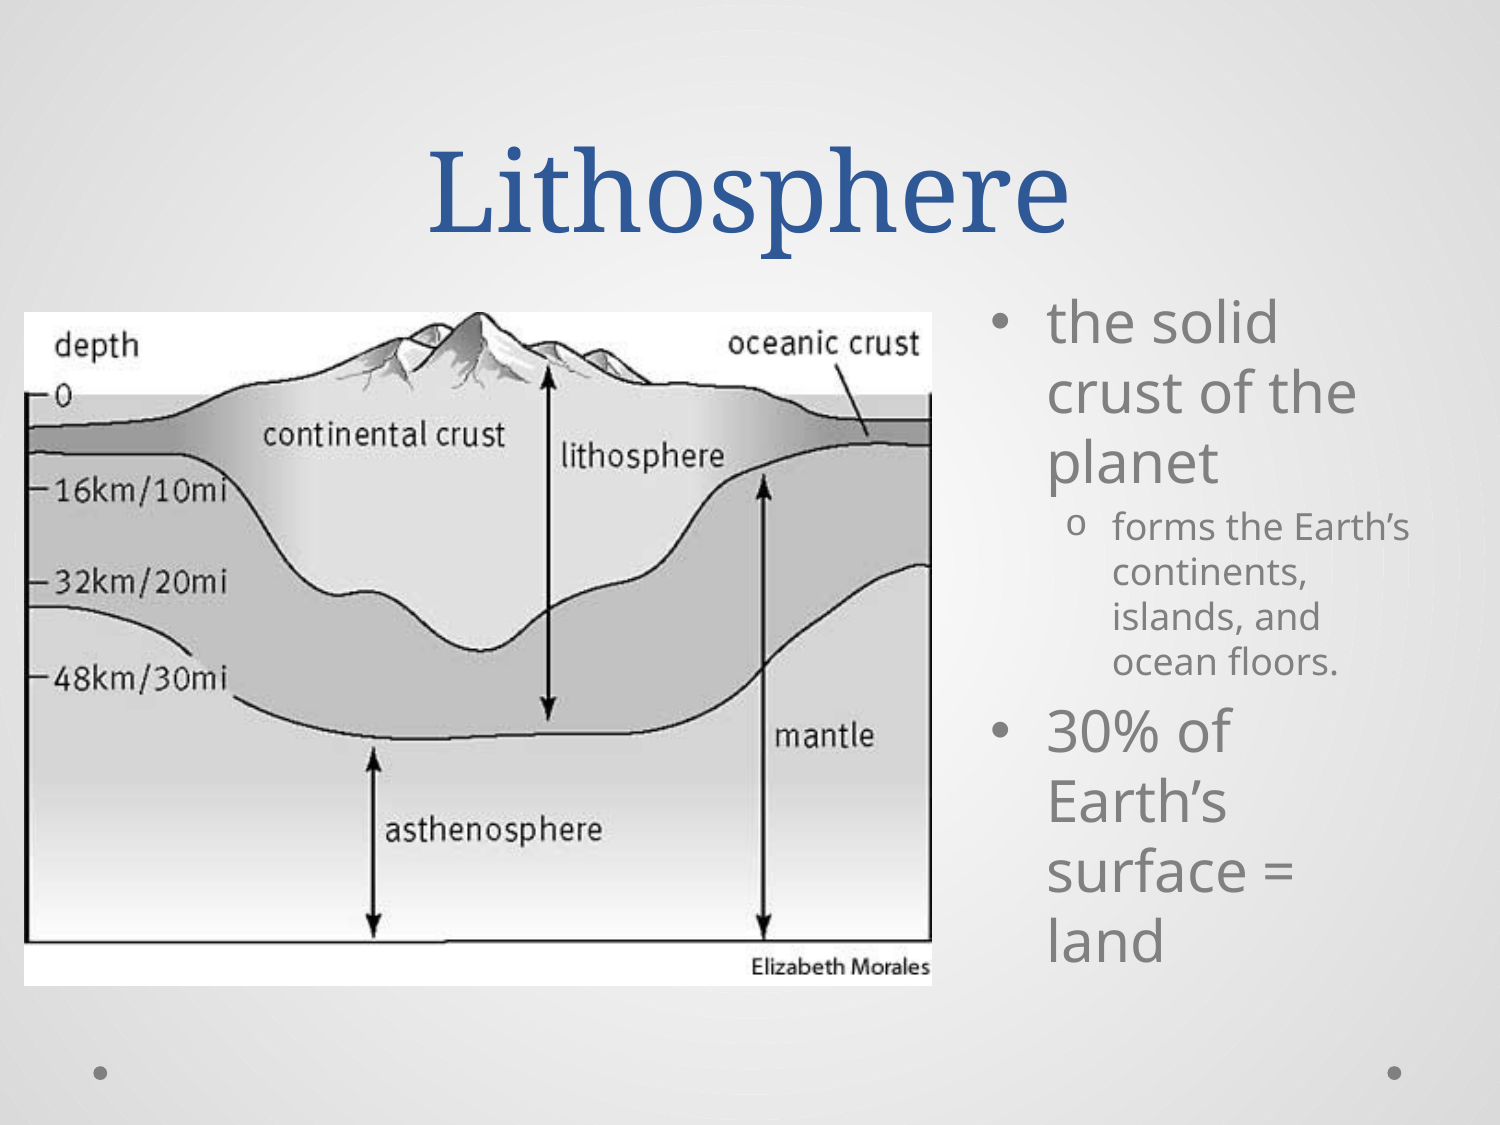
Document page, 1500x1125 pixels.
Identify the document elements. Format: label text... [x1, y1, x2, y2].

list the solid crust of the planet forms the Earth’s continents, islands, and ocean floors. 30% of Earth’s surface = land [975, 277, 1438, 1021]
picture [24, 312, 932, 987]
title Lithosphere [75, 0, 1425, 263]
